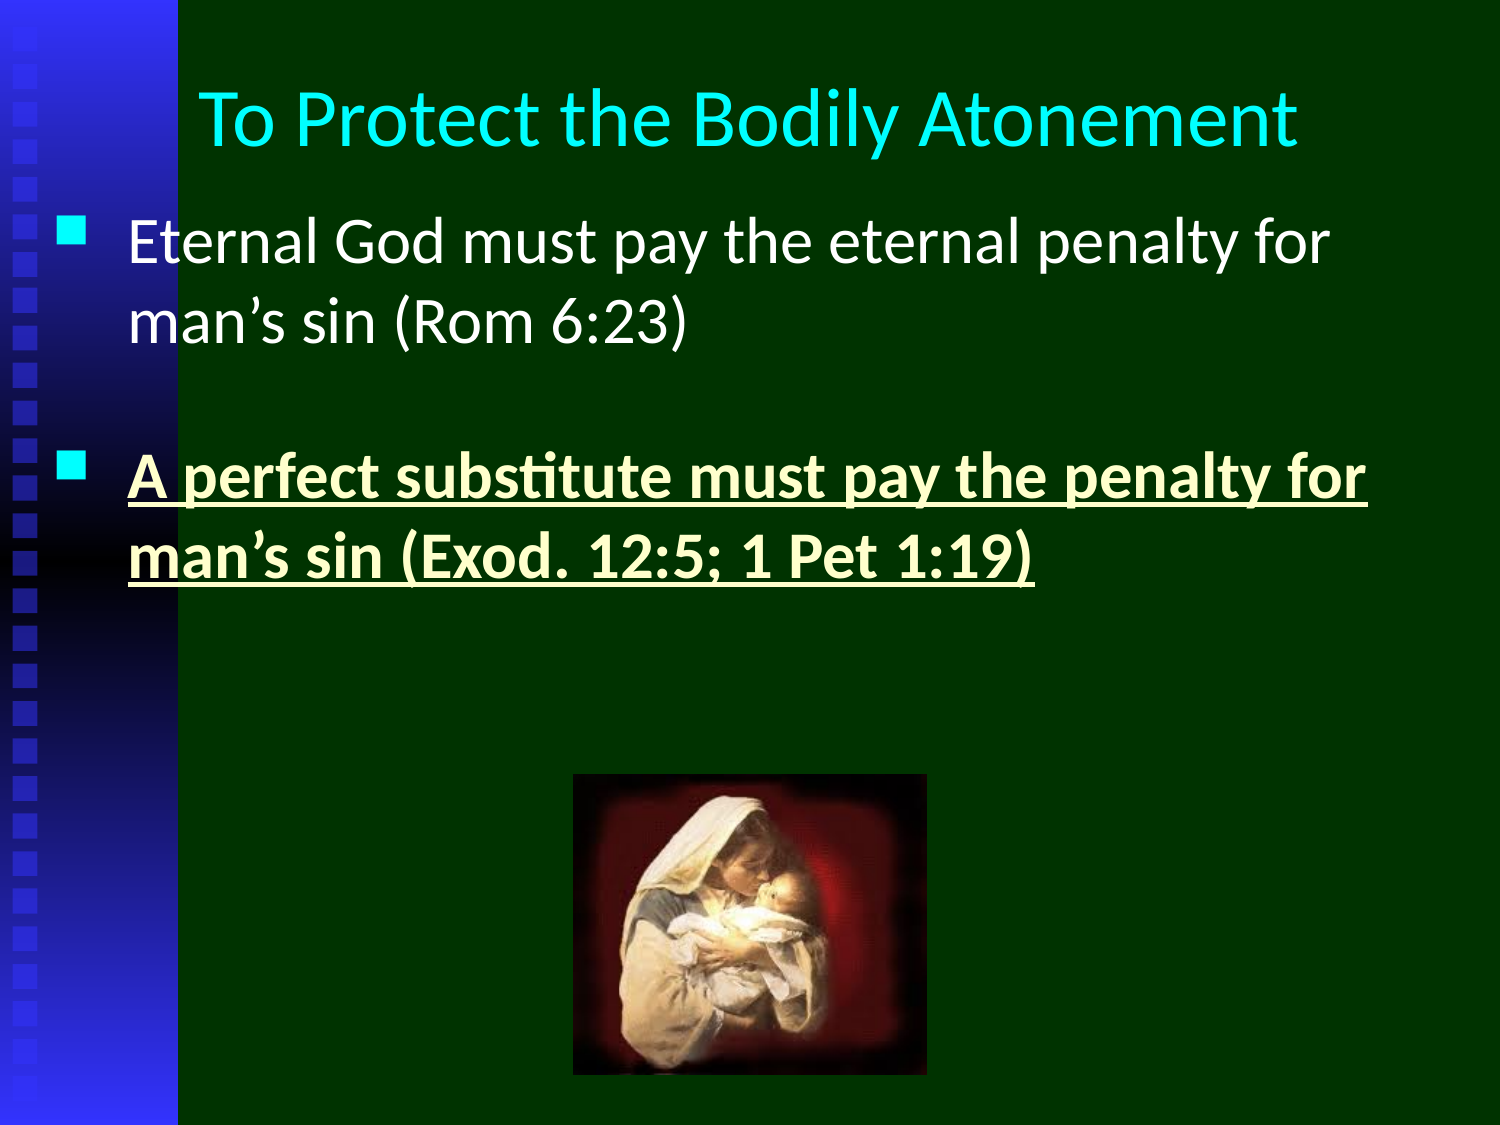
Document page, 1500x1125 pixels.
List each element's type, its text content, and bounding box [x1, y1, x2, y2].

title To Protect the Bodily Atonement [112, 37, 1388, 188]
list Eternal God must pay the eternal penalty for man’s sin (Rom 6:23) A perfect substitute must pay the penalty for man’s sin (Exod. 12:5; 1 Pet 1:19) [37, 188, 1463, 651]
picture [572, 774, 927, 1076]
